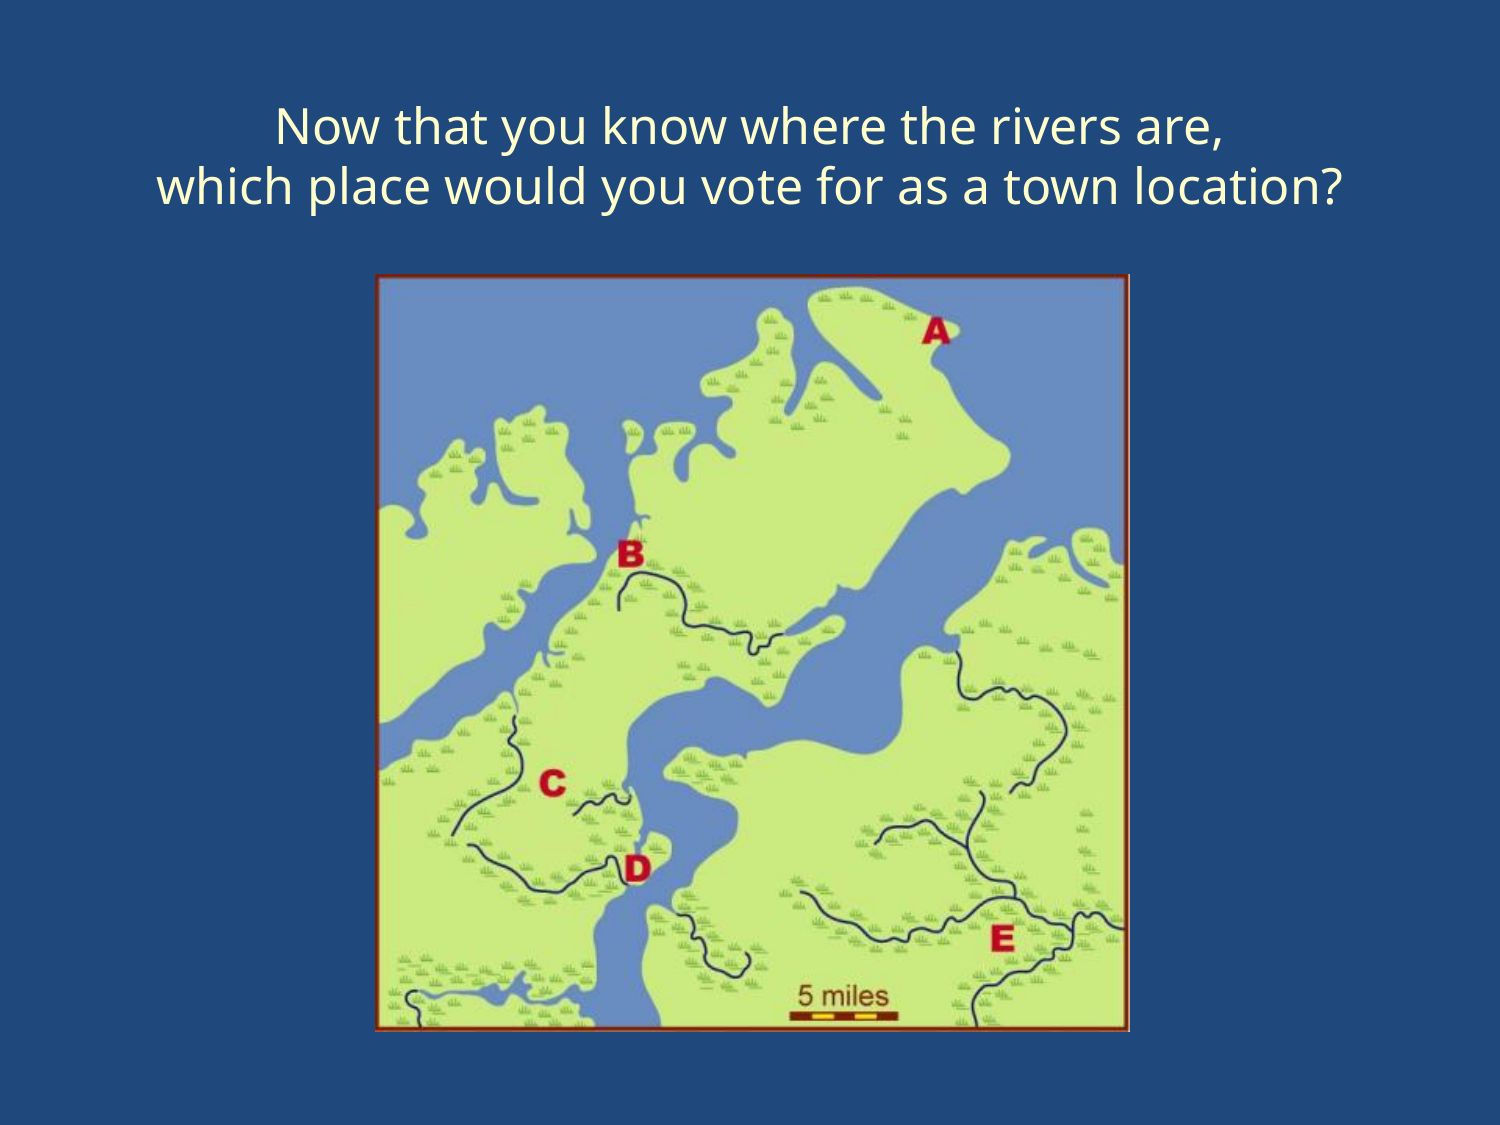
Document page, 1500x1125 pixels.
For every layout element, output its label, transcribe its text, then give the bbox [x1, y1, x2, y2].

picture [374, 274, 1131, 1033]
subtitle Now that you know where the rivers are, which place would you vote for as a town location? [0, 87, 1500, 375]
